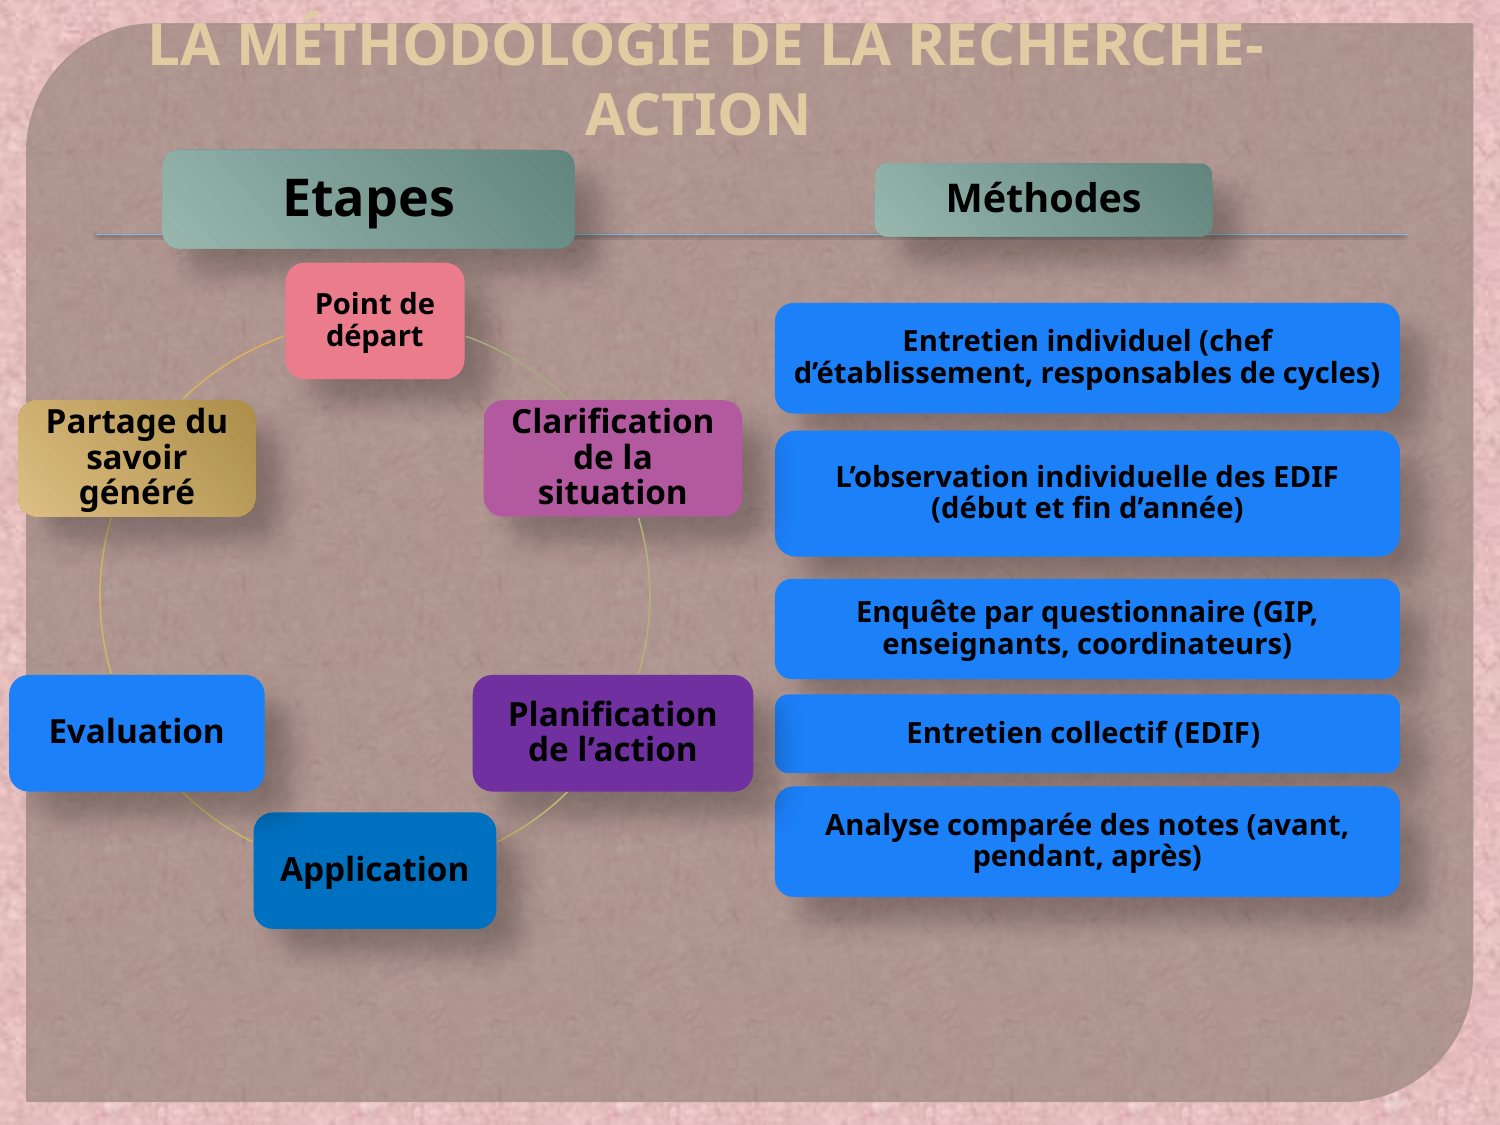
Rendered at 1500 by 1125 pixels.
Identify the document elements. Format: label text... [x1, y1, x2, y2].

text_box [37, 262, 726, 930]
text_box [162, 149, 576, 249]
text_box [874, 162, 1213, 238]
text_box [774, 299, 1401, 901]
picture [0, 0, 1500, 1125]
title LA MÉTHODOLOGIE DE LA RECHERCHE-ACTION [24, 75, 1363, 155]
